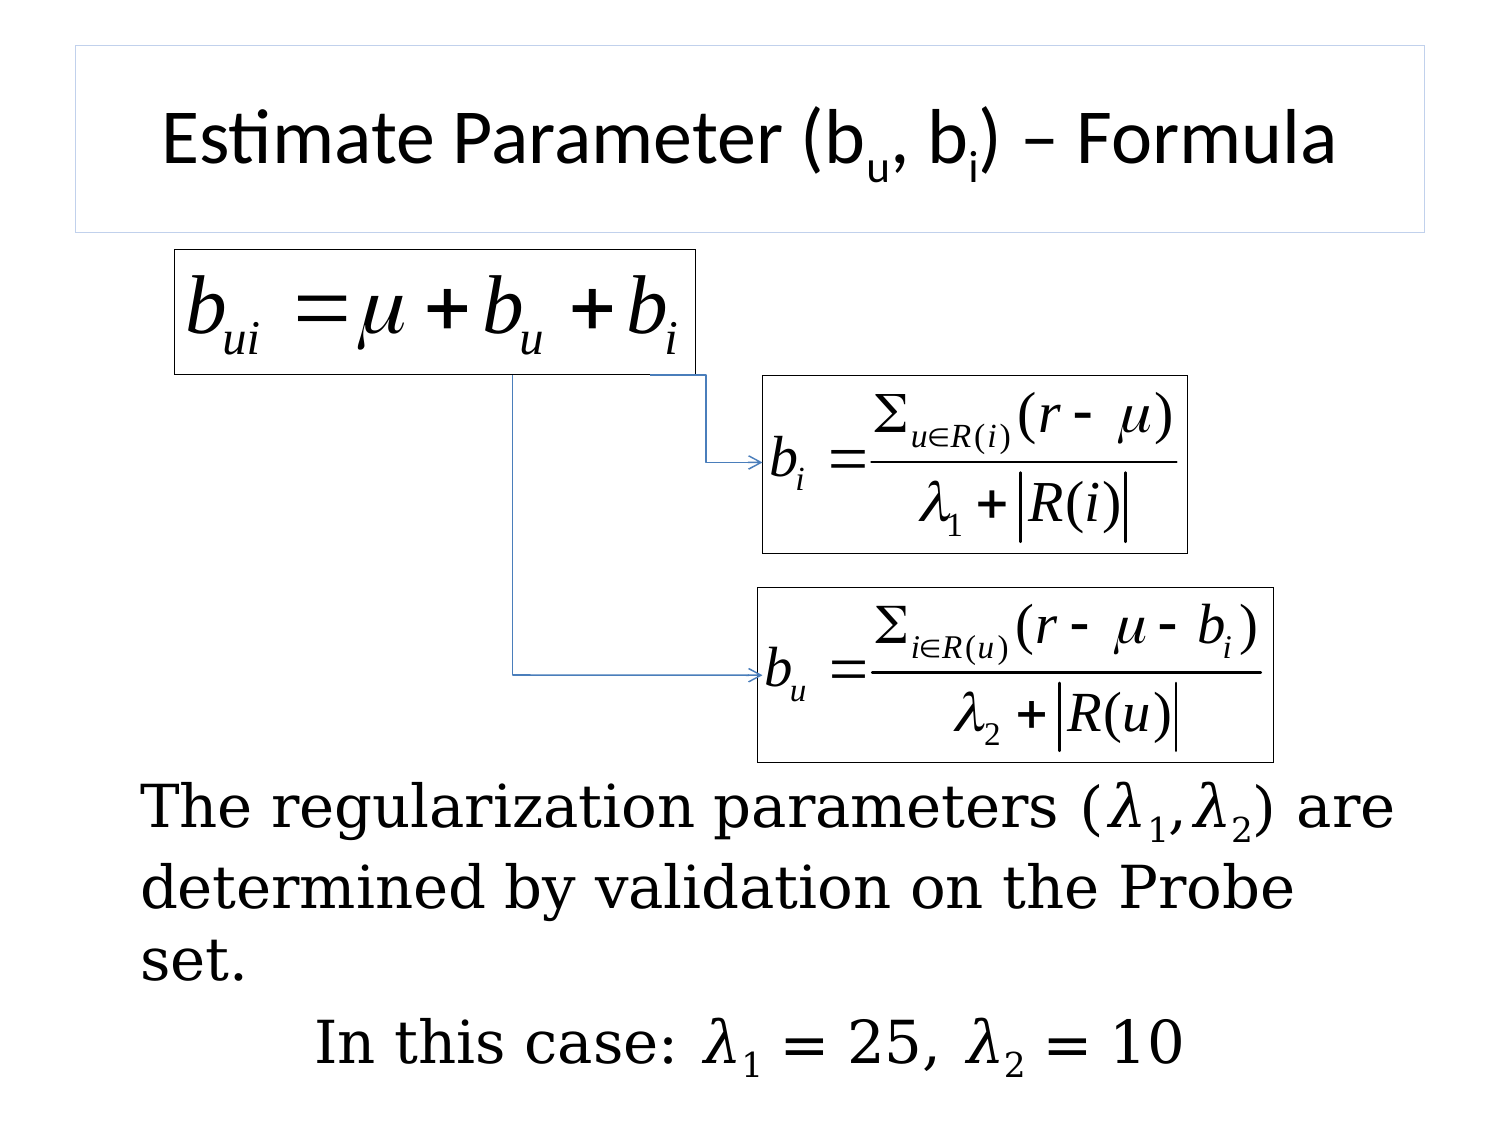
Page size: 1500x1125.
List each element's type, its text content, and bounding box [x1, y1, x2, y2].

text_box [762, 374, 1188, 554]
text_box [649, 374, 763, 463]
title Estimate Parameter (bu, bi) – Formula [75, 45, 1425, 233]
list The regularization parameters (𝜆1,𝜆2) are determined by validation on the Probe set. In this case: 𝜆1 = 25, 𝜆2 = 10 [75, 262, 1425, 1100]
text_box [757, 587, 1274, 763]
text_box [174, 249, 696, 376]
